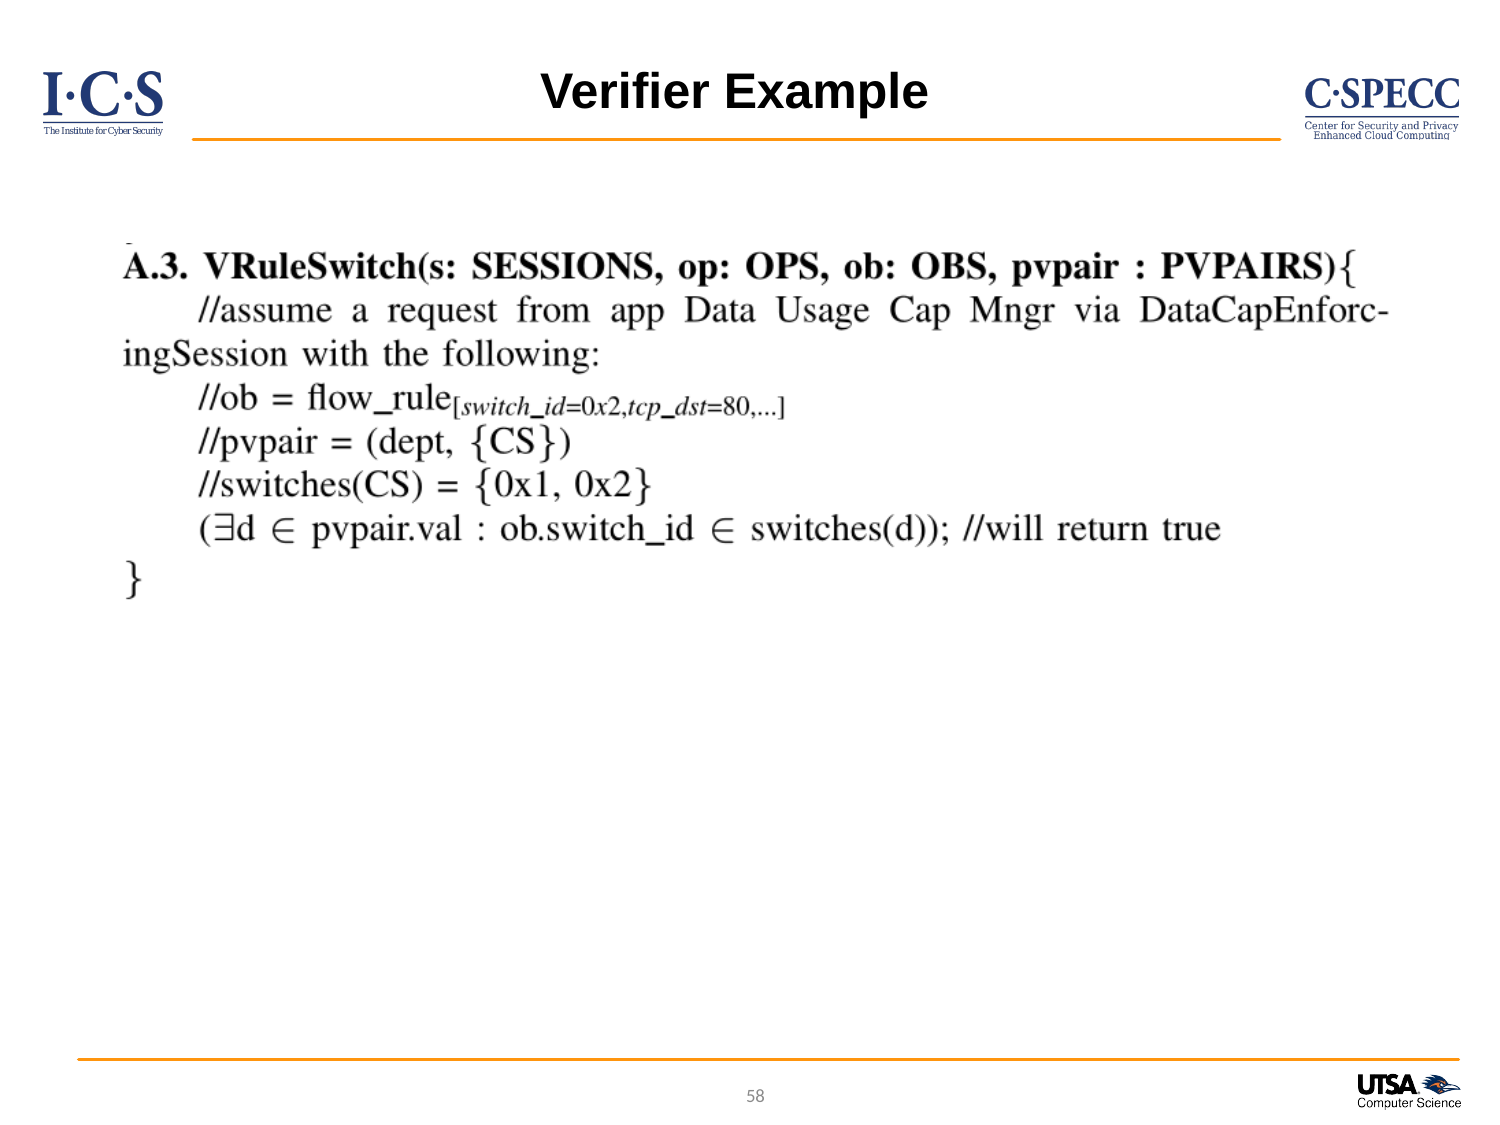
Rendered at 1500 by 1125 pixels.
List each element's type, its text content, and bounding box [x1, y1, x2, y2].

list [103, 242, 1397, 602]
slide_number 58 [719, 1065, 781, 1125]
picture [1305, 78, 1459, 140]
picture [1352, 1068, 1467, 1111]
title Verifier Example [197, 51, 1272, 127]
slide_number [37, 1058, 450, 1113]
picture [43, 71, 163, 136]
